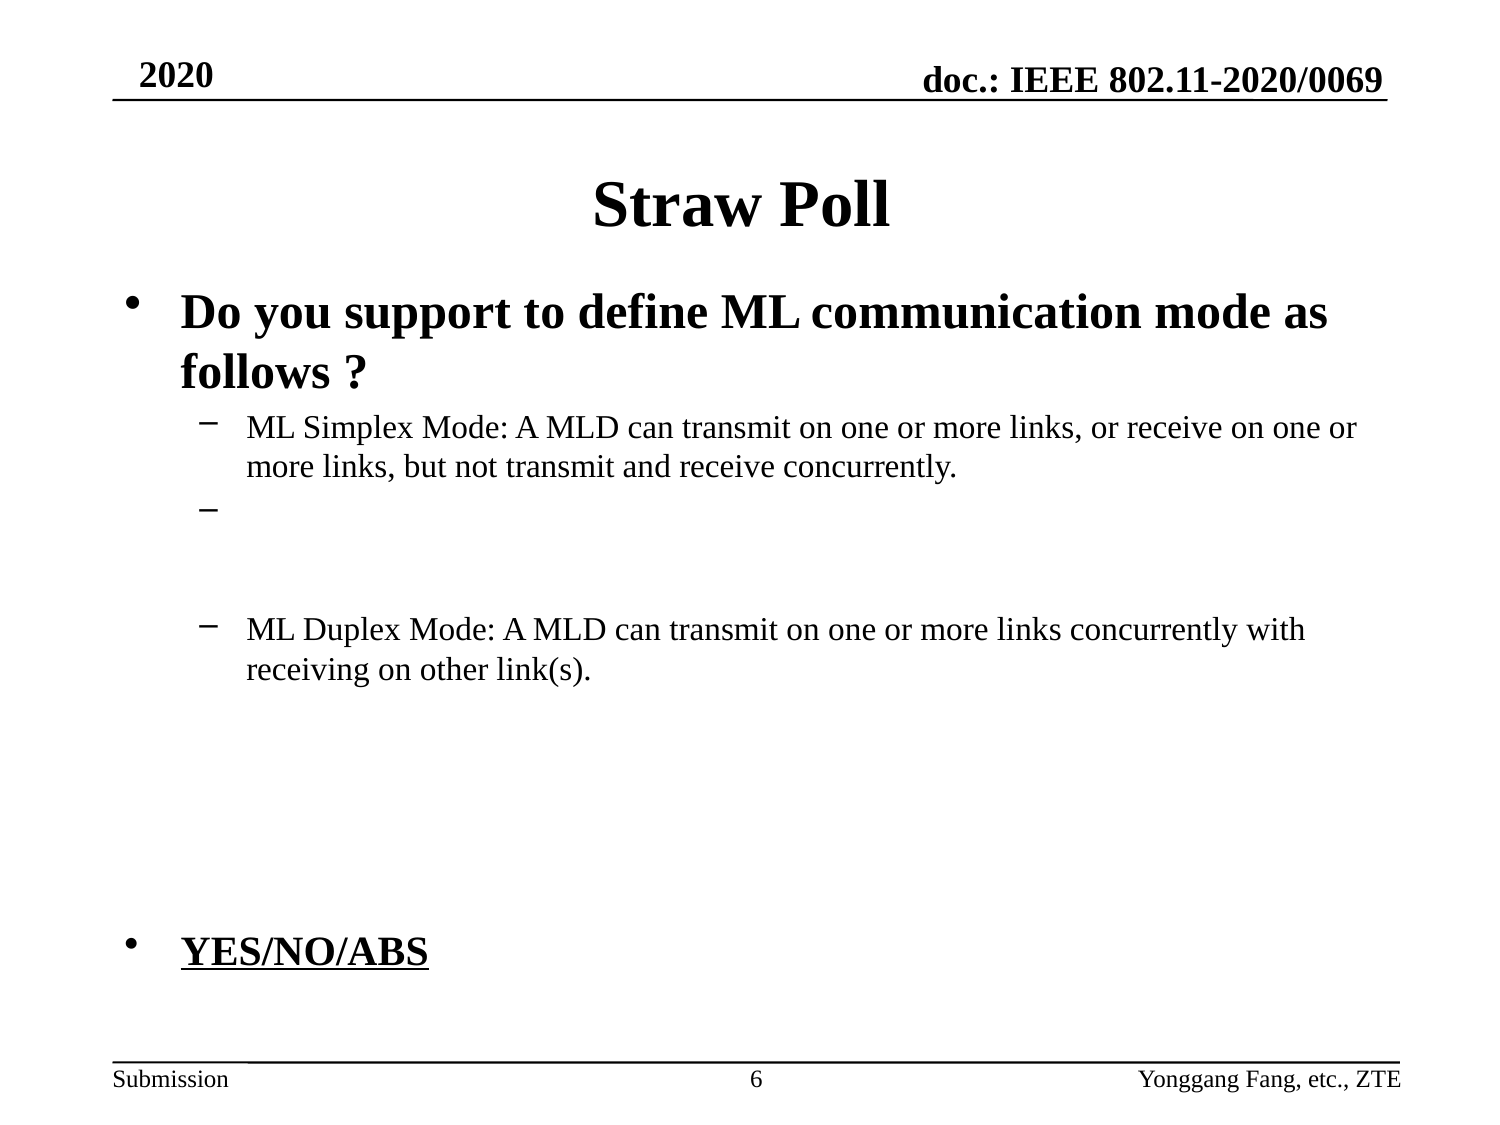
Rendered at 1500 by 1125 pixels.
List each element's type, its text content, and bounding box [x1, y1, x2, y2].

slide_number 6 [741, 1061, 772, 1093]
list Do you support to define ML communication mode as follows ? ML Simplex Mode: A MLD can transmit on one or more links, or receive on one or more links, but not transmit and receive concurrently. ML Duplex Mode: A MLD can transmit on one or more links concurrently with receiving on other link(s). YES/NO/ABS [109, 270, 1448, 1063]
footer Yonggang Fang, etc., ZTE [1134, 1061, 1402, 1093]
title Straw Poll [88, 112, 1412, 288]
